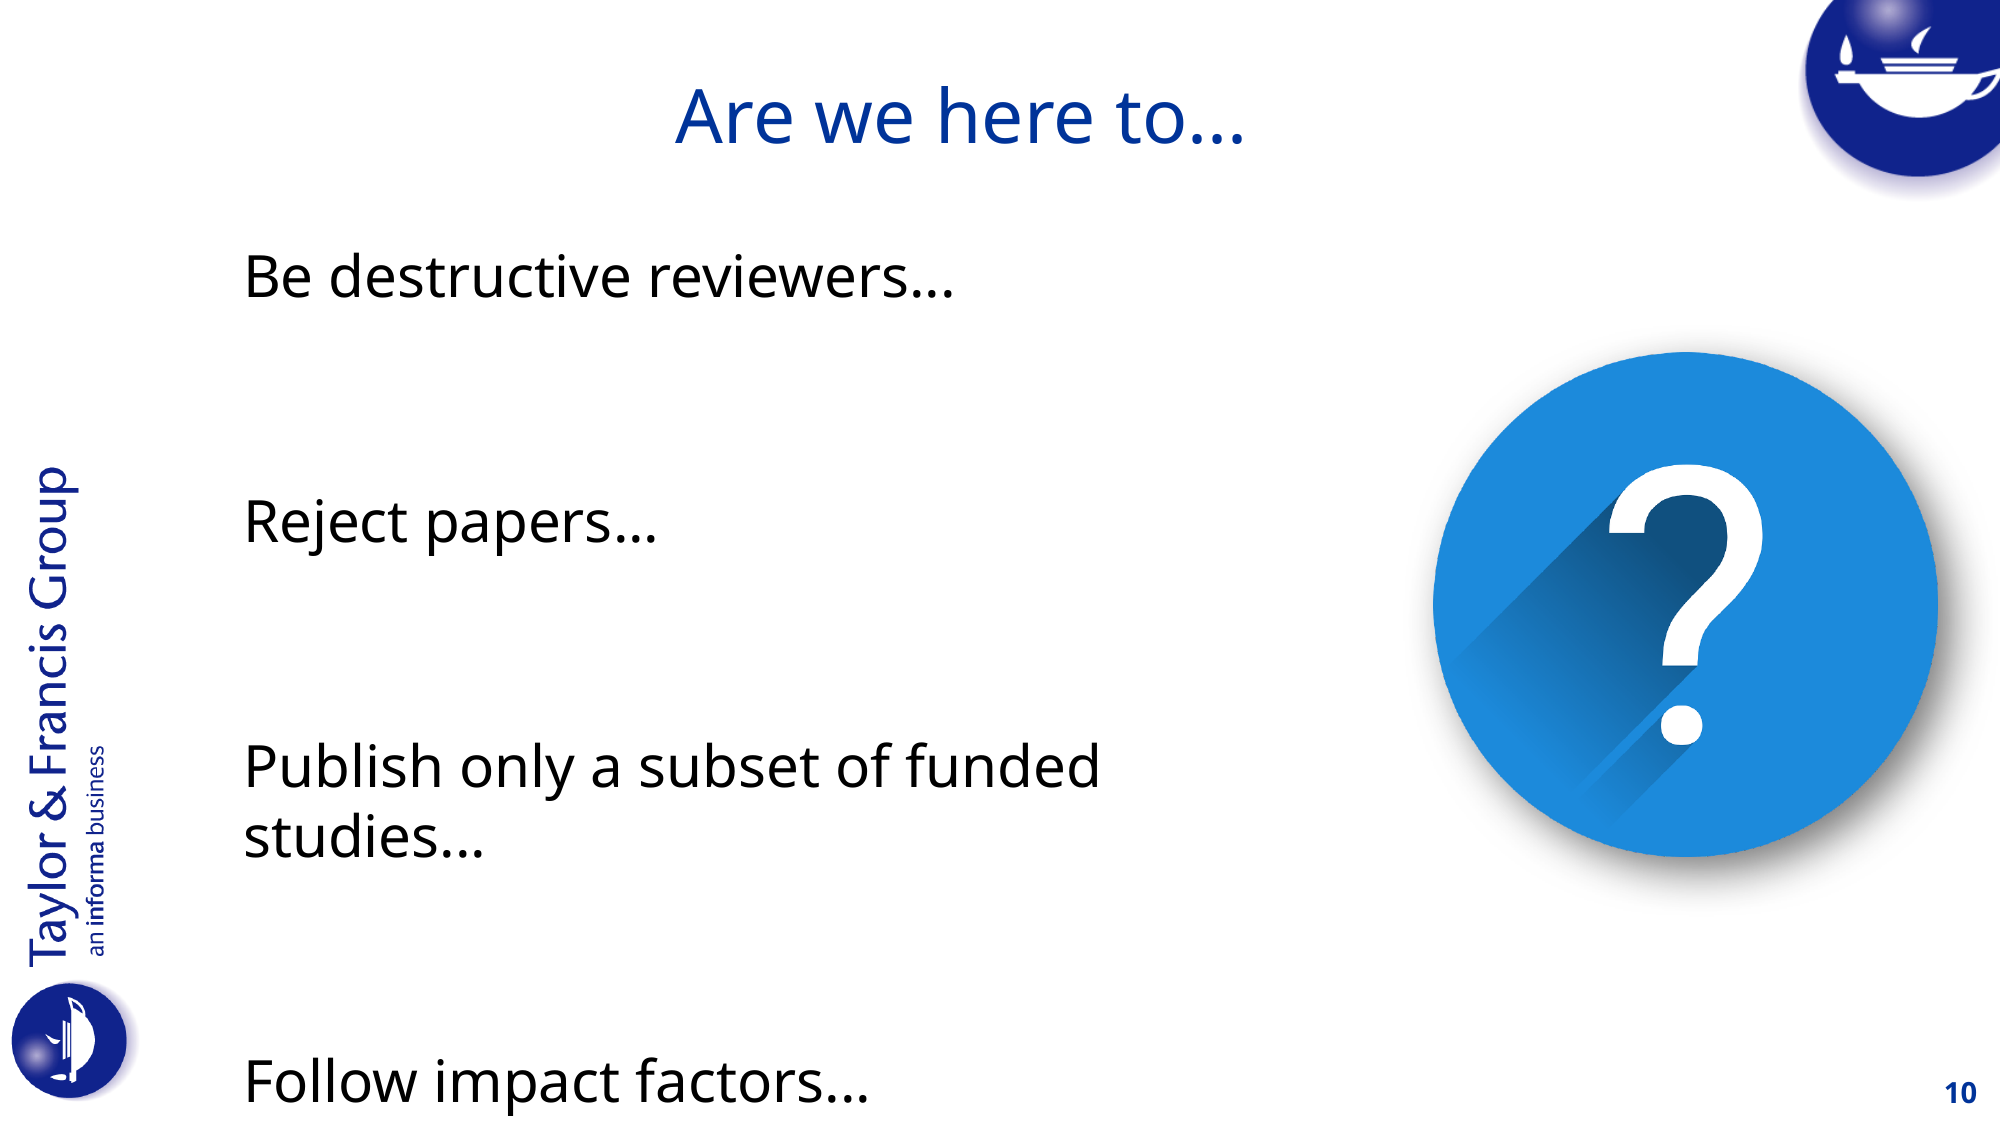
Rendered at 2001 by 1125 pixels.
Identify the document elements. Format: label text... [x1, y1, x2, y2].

title Are we here to... [230, 30, 1694, 197]
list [1432, 352, 1938, 857]
slide_number 10 [1881, 1066, 1993, 1118]
list Be destructive reviewers... Reject papers... Publish only a subset of funded studies... Follow impact factors... [227, 231, 1345, 1048]
picture [1797, 0, 2000, 202]
picture [11, 467, 140, 1102]
